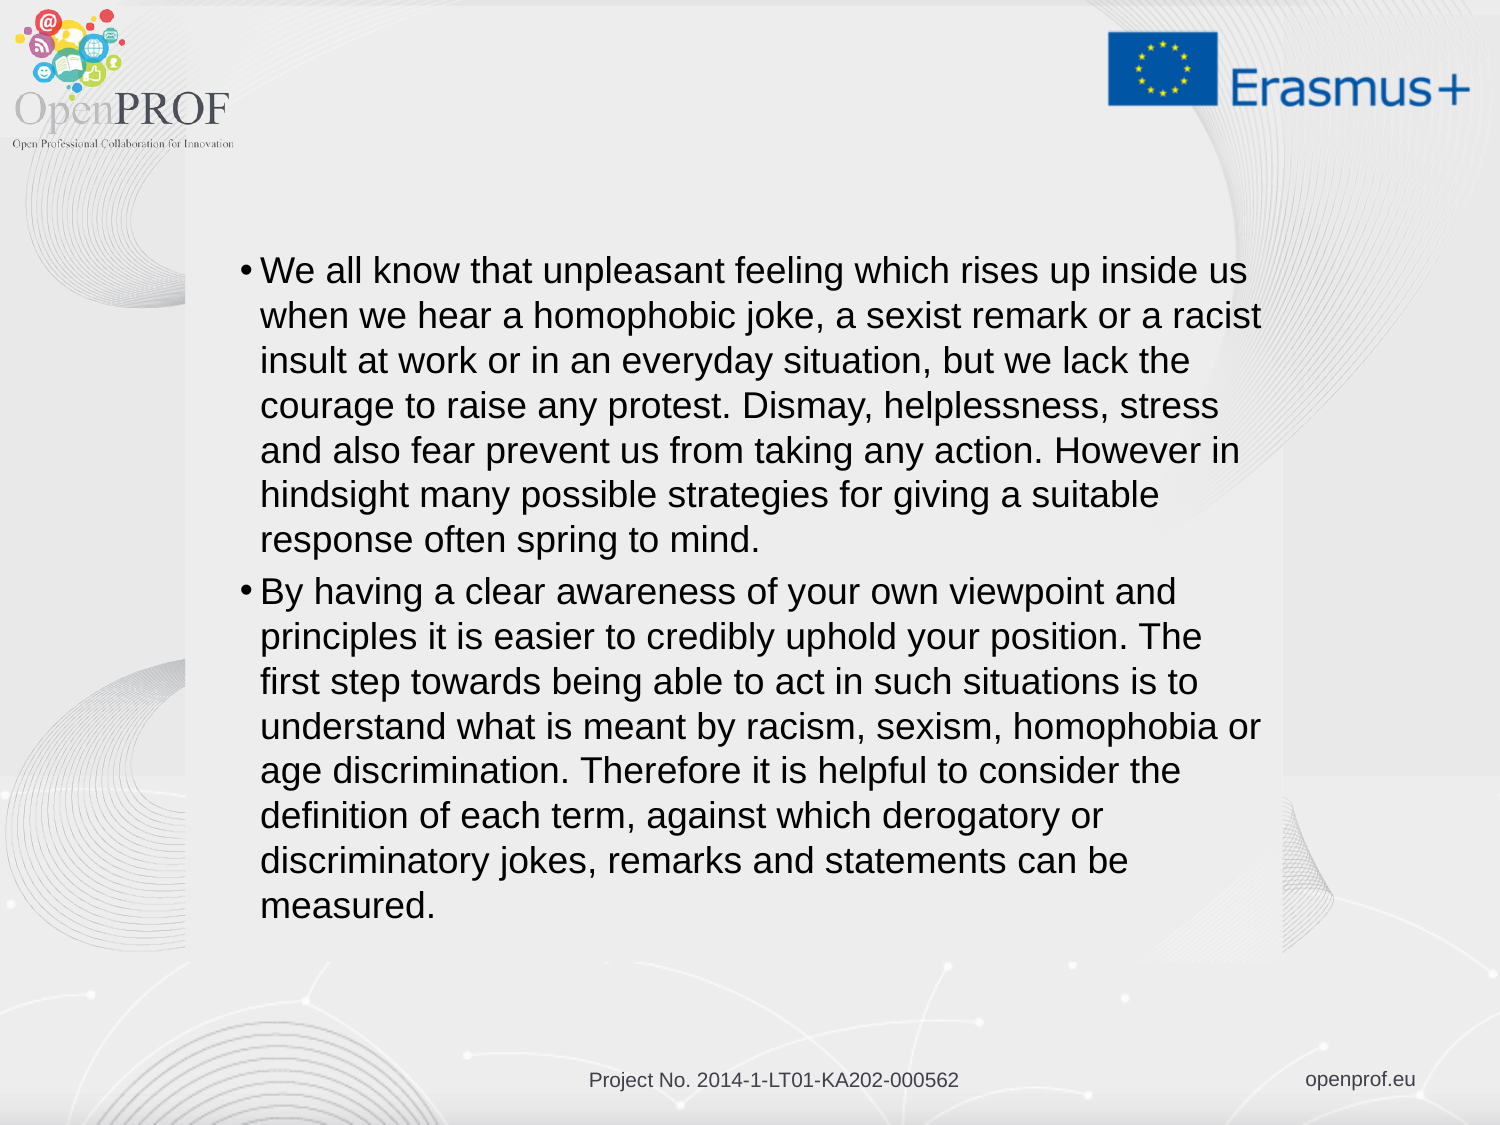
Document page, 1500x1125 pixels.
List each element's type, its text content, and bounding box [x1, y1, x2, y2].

picture [0, 0, 1500, 1125]
list We all know that unpleasant feeling which rises up inside us when we hear a homophobic joke, a sexist remark or a racist insult at work or in an everyday situation, but we lack the courage to raise any protest. Dismay, helplessness, stress and also fear prevent us from taking any action. However in hindsight many possible strategies for giving a suitable response often spring to mind. By having a clear awareness of your own viewpoint and principles it is easier to credibly uphold your position. The first step towards being able to act in such situations is to understand what is meant by racism, sexism, homophobia or age discrimination. Therefore it is helpful to consider the definition of each term, against which derogatory or discriminatory jokes, remarks and statements can be measured. [194, 231, 1289, 947]
